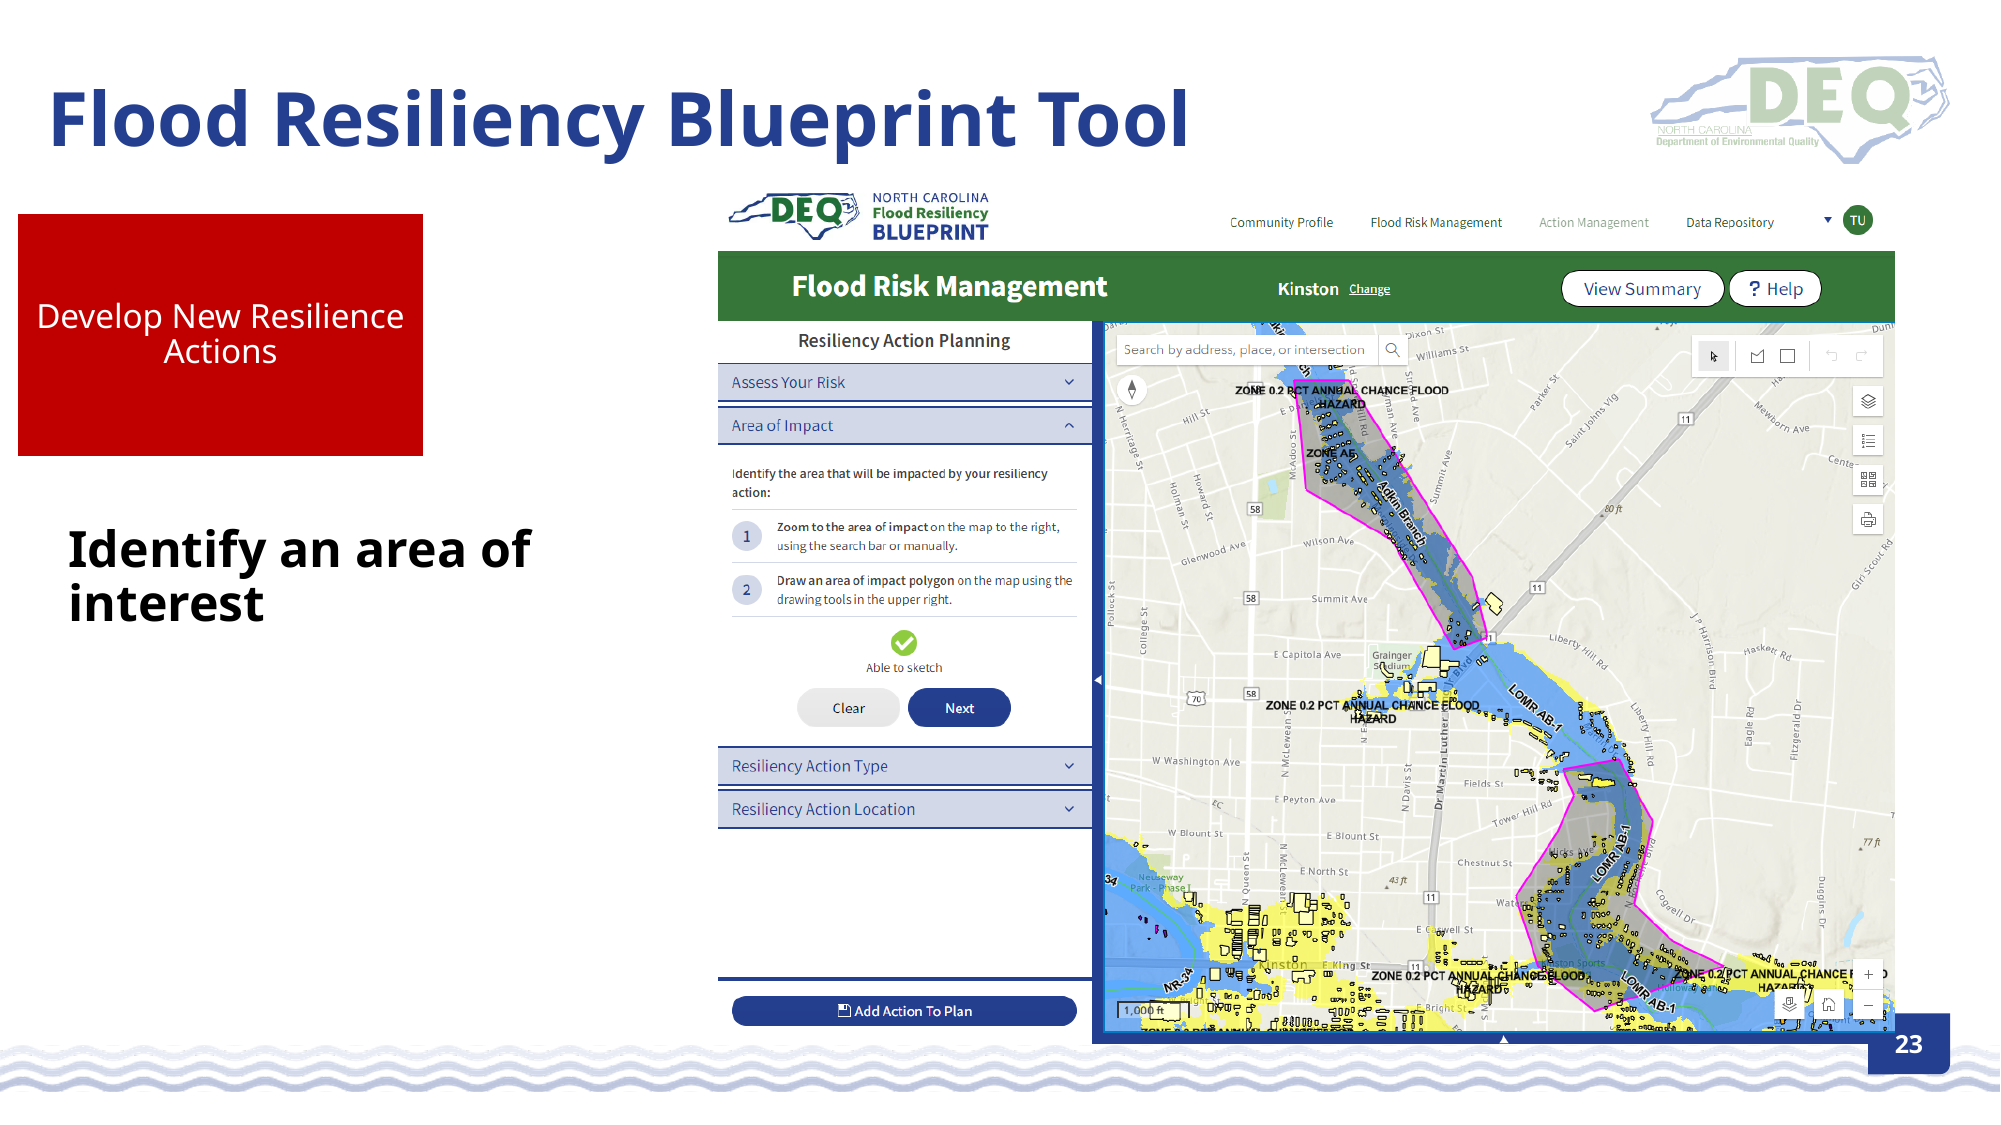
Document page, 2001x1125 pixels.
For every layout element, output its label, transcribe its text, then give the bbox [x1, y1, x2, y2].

picture [0, 1045, 2000, 1092]
slide_number 23 [1876, 1030, 1942, 1061]
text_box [16, 213, 425, 458]
text_box Flood Resiliency Blueprint Tool [32, 47, 1497, 197]
picture [718, 182, 1895, 1044]
text_box Identify an area of interest [53, 516, 614, 1009]
